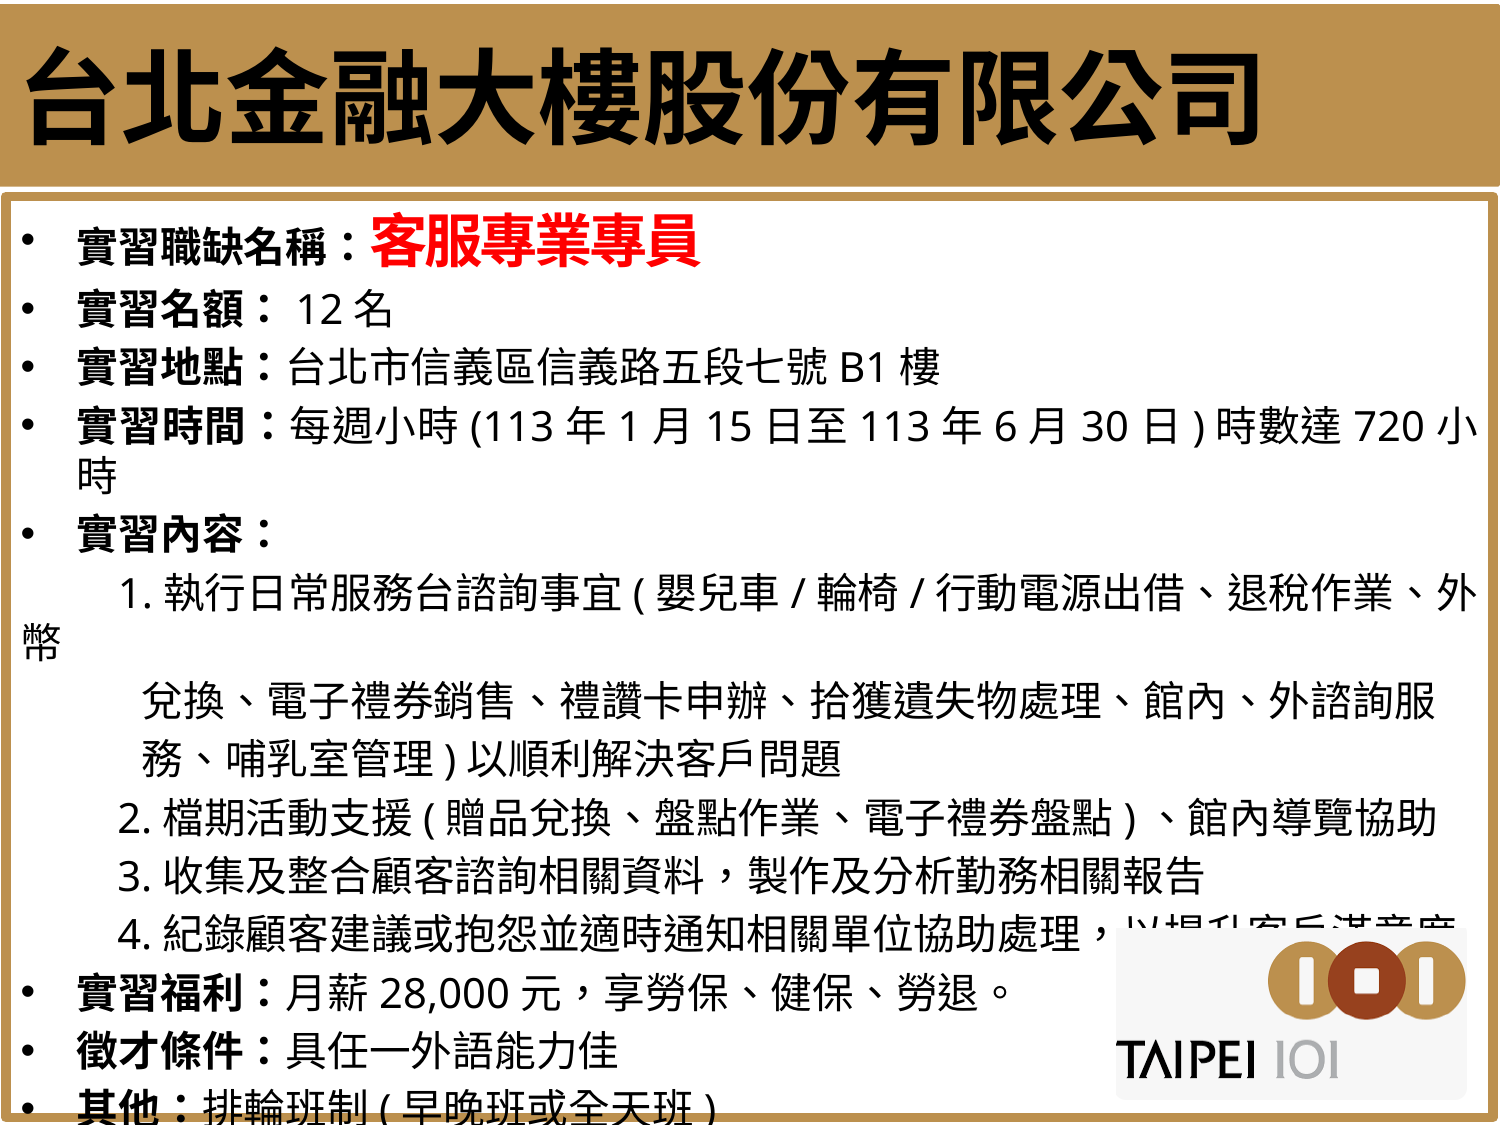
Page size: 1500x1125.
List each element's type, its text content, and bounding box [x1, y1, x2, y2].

text_box [4, 194, 1495, 1120]
picture [1115, 928, 1475, 1102]
list 實習職缺名稱：客服專業專員 實習名額：12名 實習地點：台北市信義區信義路五段七號B1樓 實習時間：每週小時(113年1月15日至113年6月30日)時數達720小時 實習內容： 1.執行日常服務台諮詢事宜(嬰兒車/輪椅/行動電源出借、退稅作業、外幣 兌換、電子禮券銷售、禮讚卡申辦、拾獲遺失物處理、館內、外諮詢服 務、哺乳室管理)以順利解決客戶問題 2.檔期活動支援(贈品兌換、盤點作業、電子禮券盤點)、館內導覽協助 3.收集及整合顧客諮詢相關資料，製作及分析勤務相關報告 4.紀錄顧客建議或抱怨並適時通知相關單位協助處理，以提升客戶滿意度 實習福利：月薪28,000元，享勞保、健保、勞退。 徵才條件：具任一外語能力佳 其他：排輪班制(早晚班或全天班) [5, 197, 1493, 1125]
text_box 台北金融大樓股份有限公司 [2, 1, 1490, 189]
text_box [0, 0, 1500, 191]
